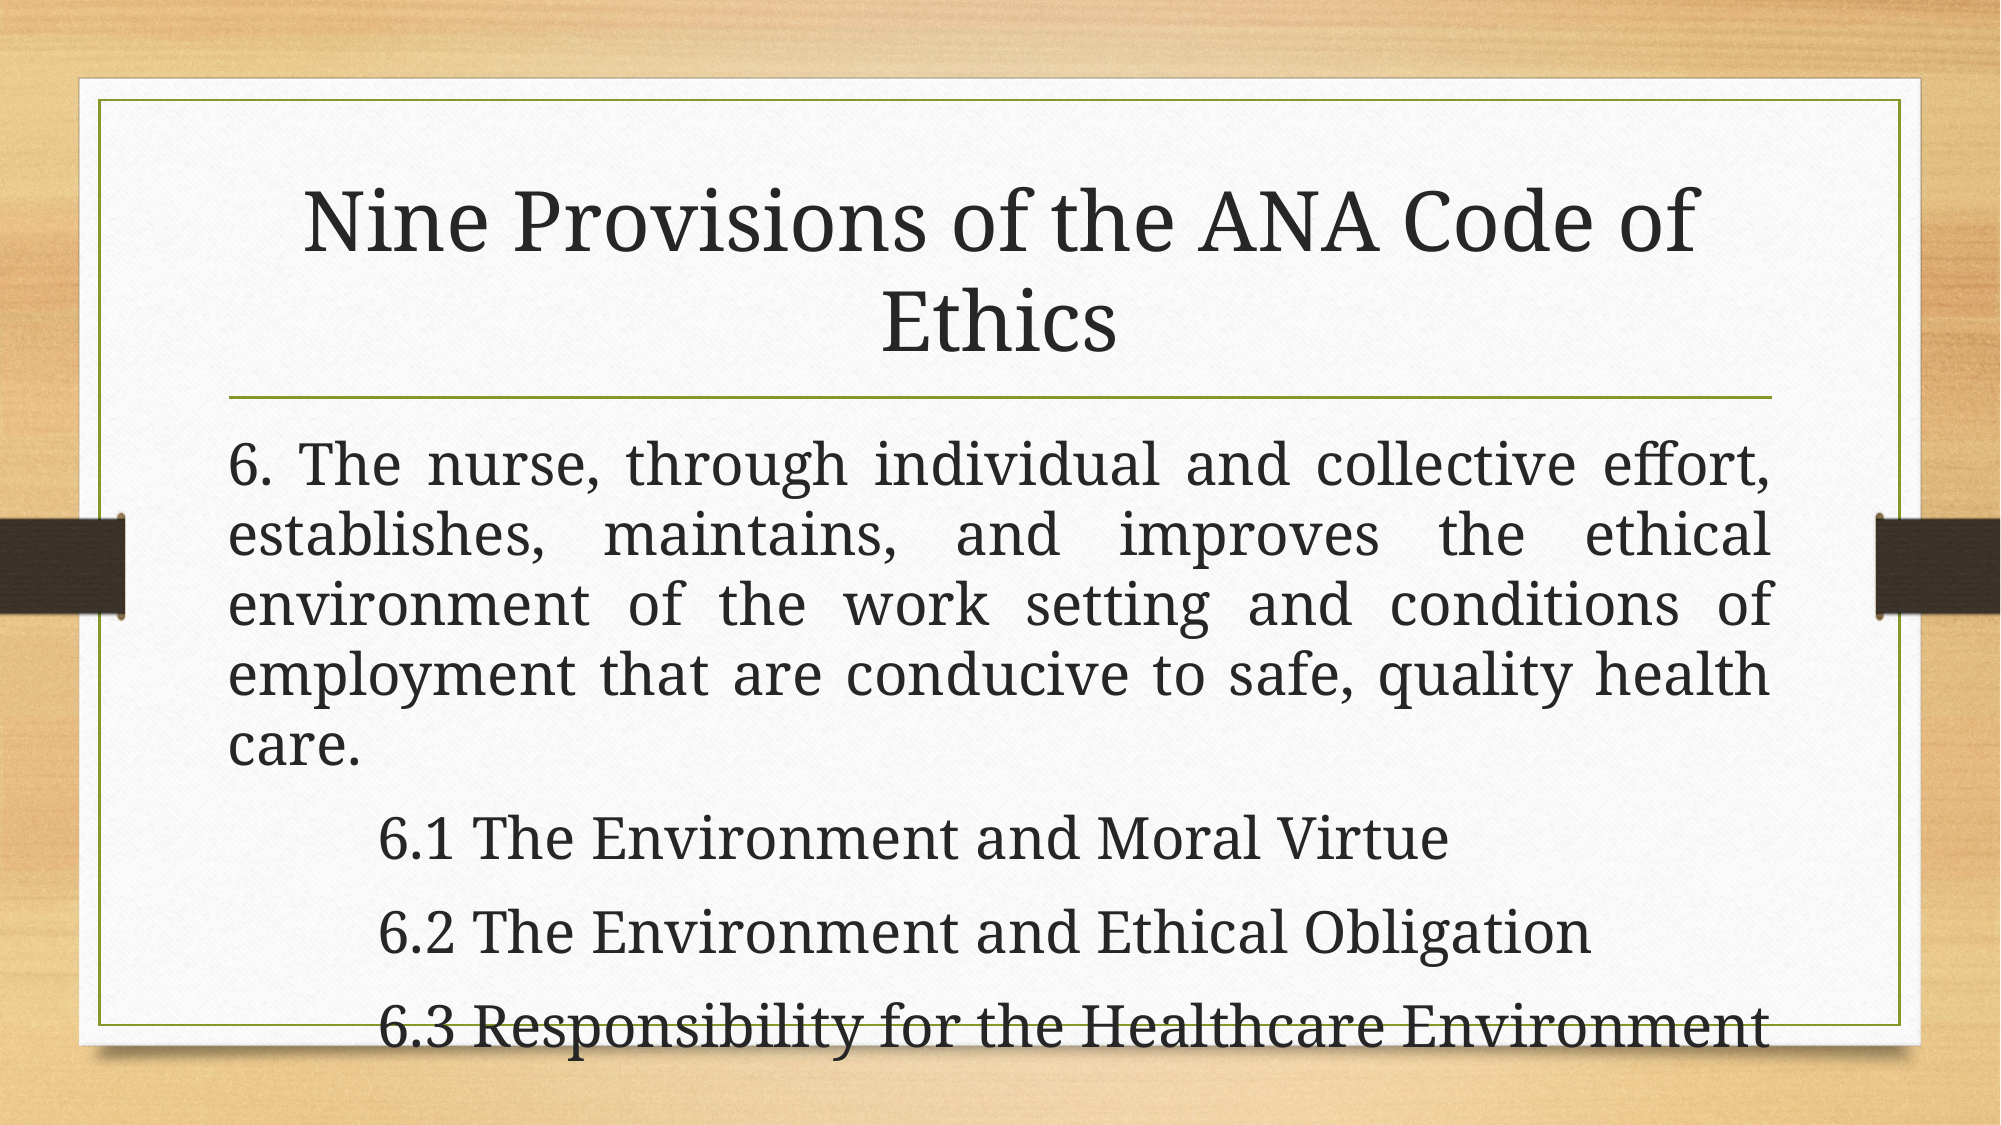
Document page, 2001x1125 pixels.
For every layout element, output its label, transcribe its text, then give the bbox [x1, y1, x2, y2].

list 6. The nurse, through individual and collective effort, establishes, maintains, and improves the ethical environment of the work setting and conditions of employment that are conducive to safe, quality health care. 6.1 The Environment and Moral Virtue 6.2 The Environment and Ethical Obligation 6.3 Responsibility for the Healthcare Environment [212, 419, 1788, 964]
title Nine Provisions of the ANA Code of Ethics [212, 161, 1788, 375]
picture [0, 0, 2001, 1125]
